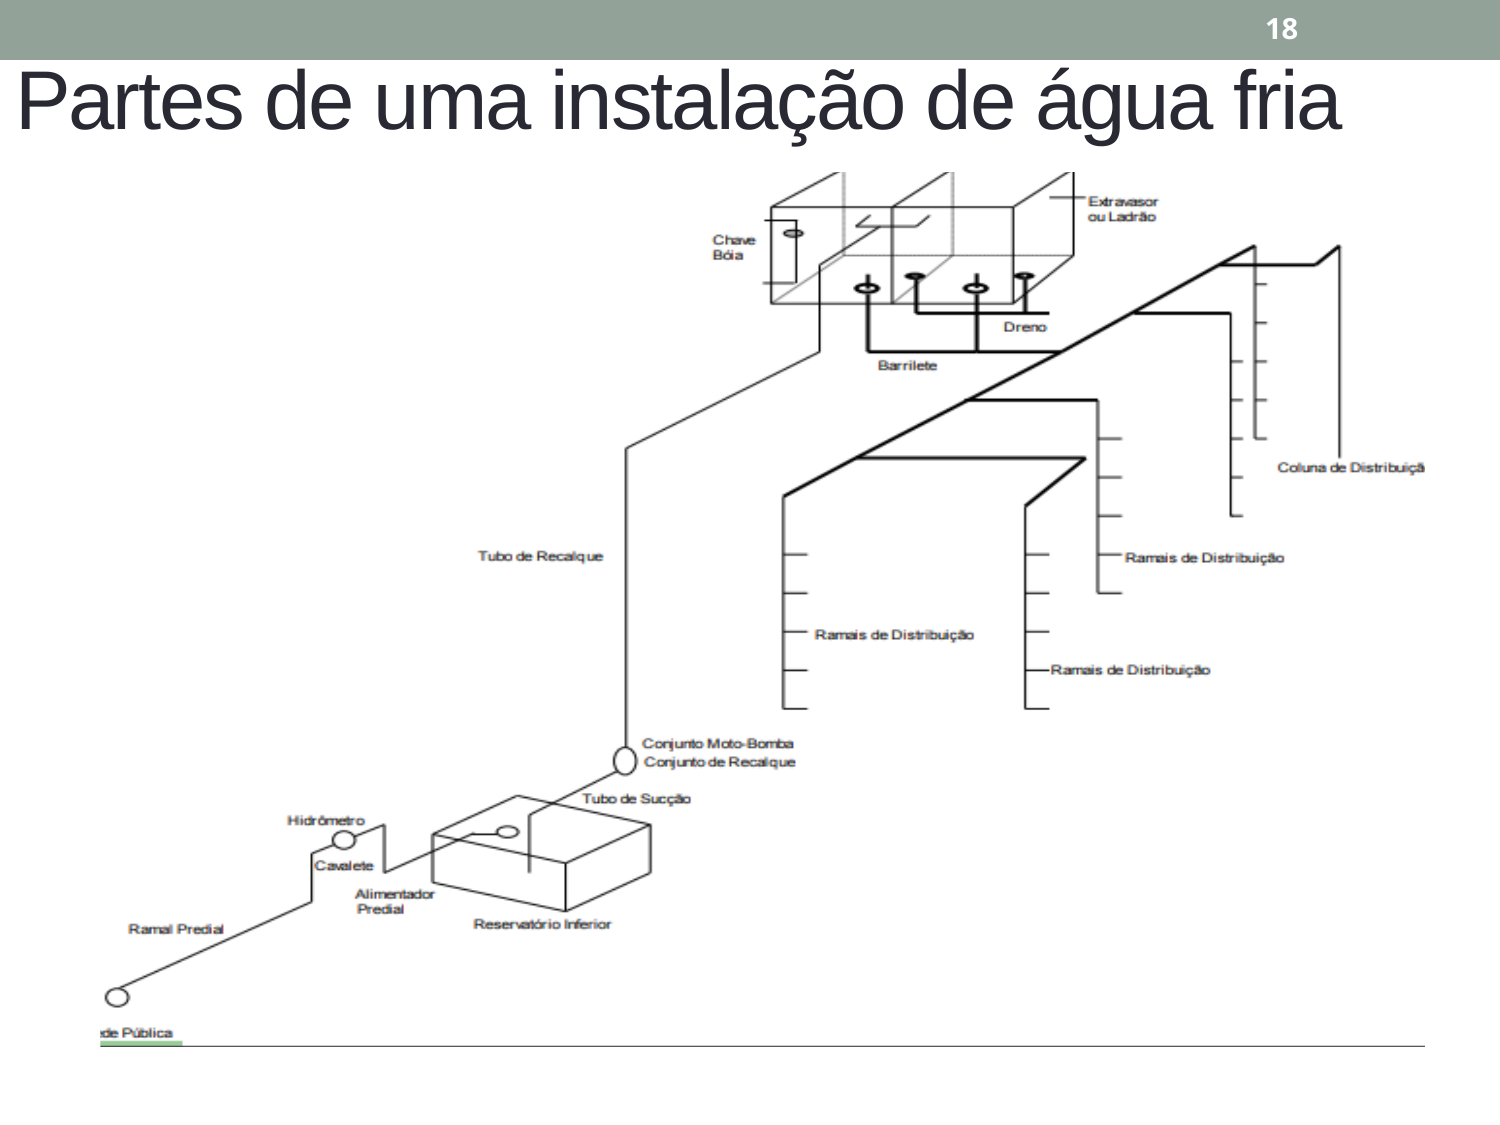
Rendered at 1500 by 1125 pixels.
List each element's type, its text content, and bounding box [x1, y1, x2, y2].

slide_number 18 [1250, 3, 1425, 57]
title Partes de uma instalação de água fria [0, 19, 1483, 173]
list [100, 172, 1426, 1047]
